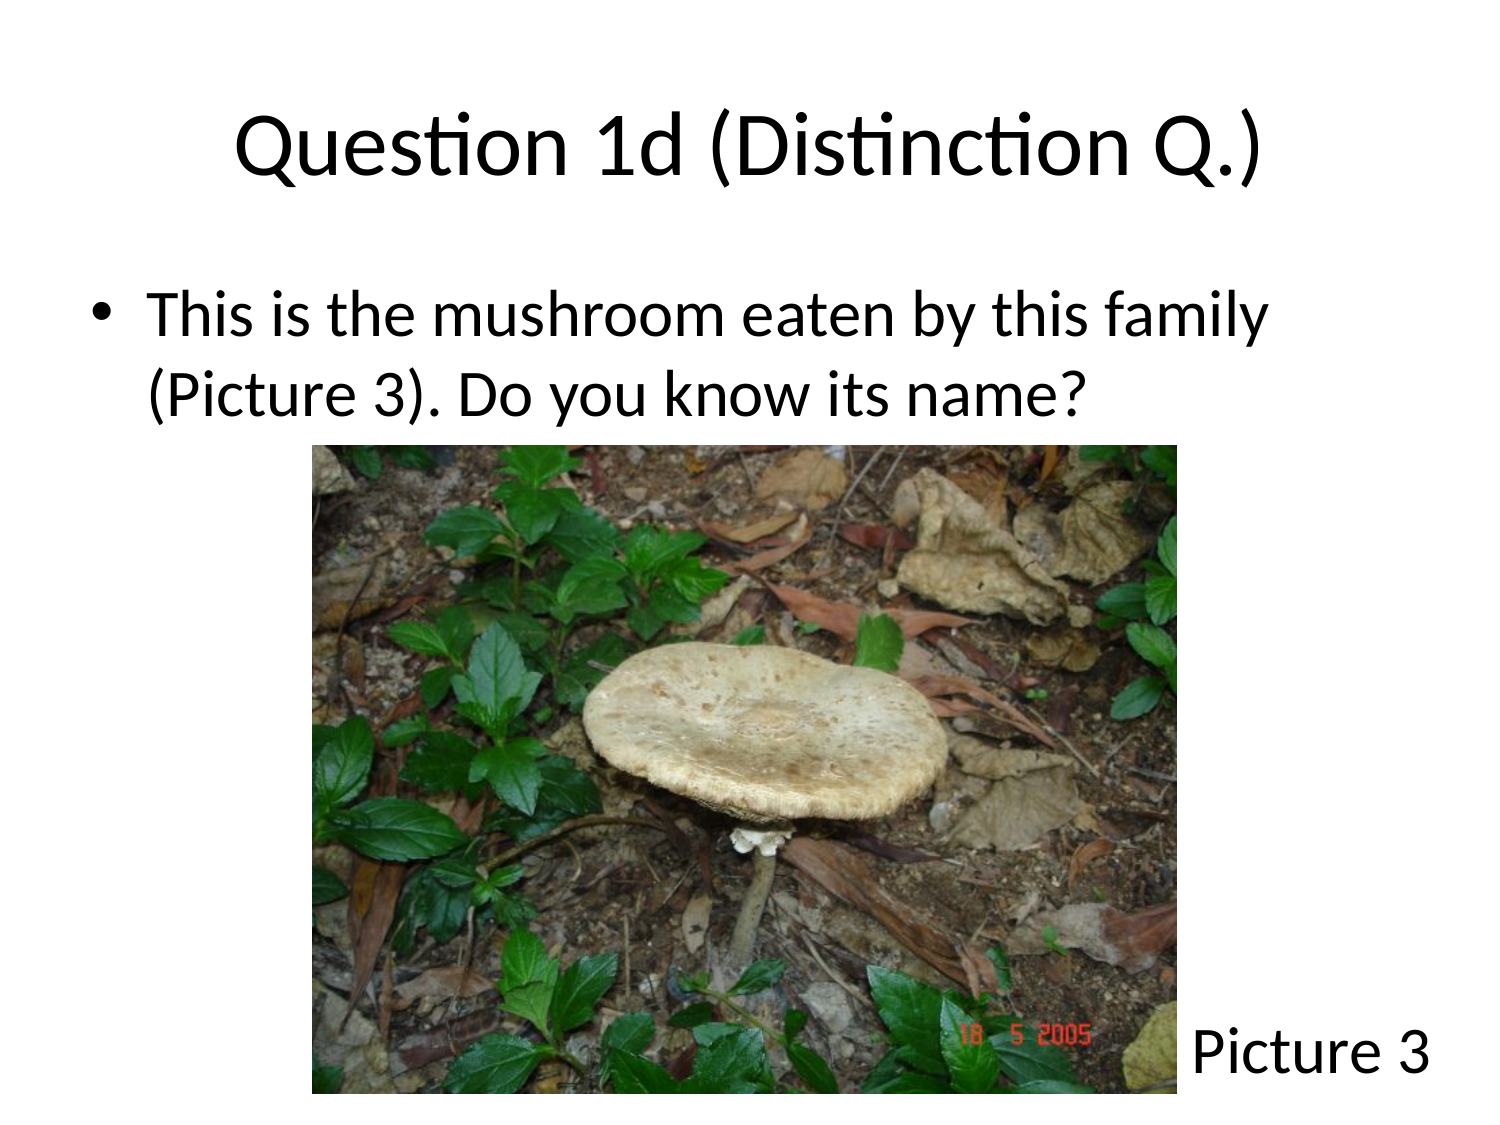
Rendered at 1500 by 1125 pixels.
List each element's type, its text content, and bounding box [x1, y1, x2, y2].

title Question 1d (Distinction Q.) [75, 45, 1425, 233]
picture [312, 445, 1178, 1095]
text_box Picture 3 [1182, 999, 1447, 1094]
list This is the mushroom eaten by this family (Picture 3). Do you know its name? [75, 262, 1425, 1005]
